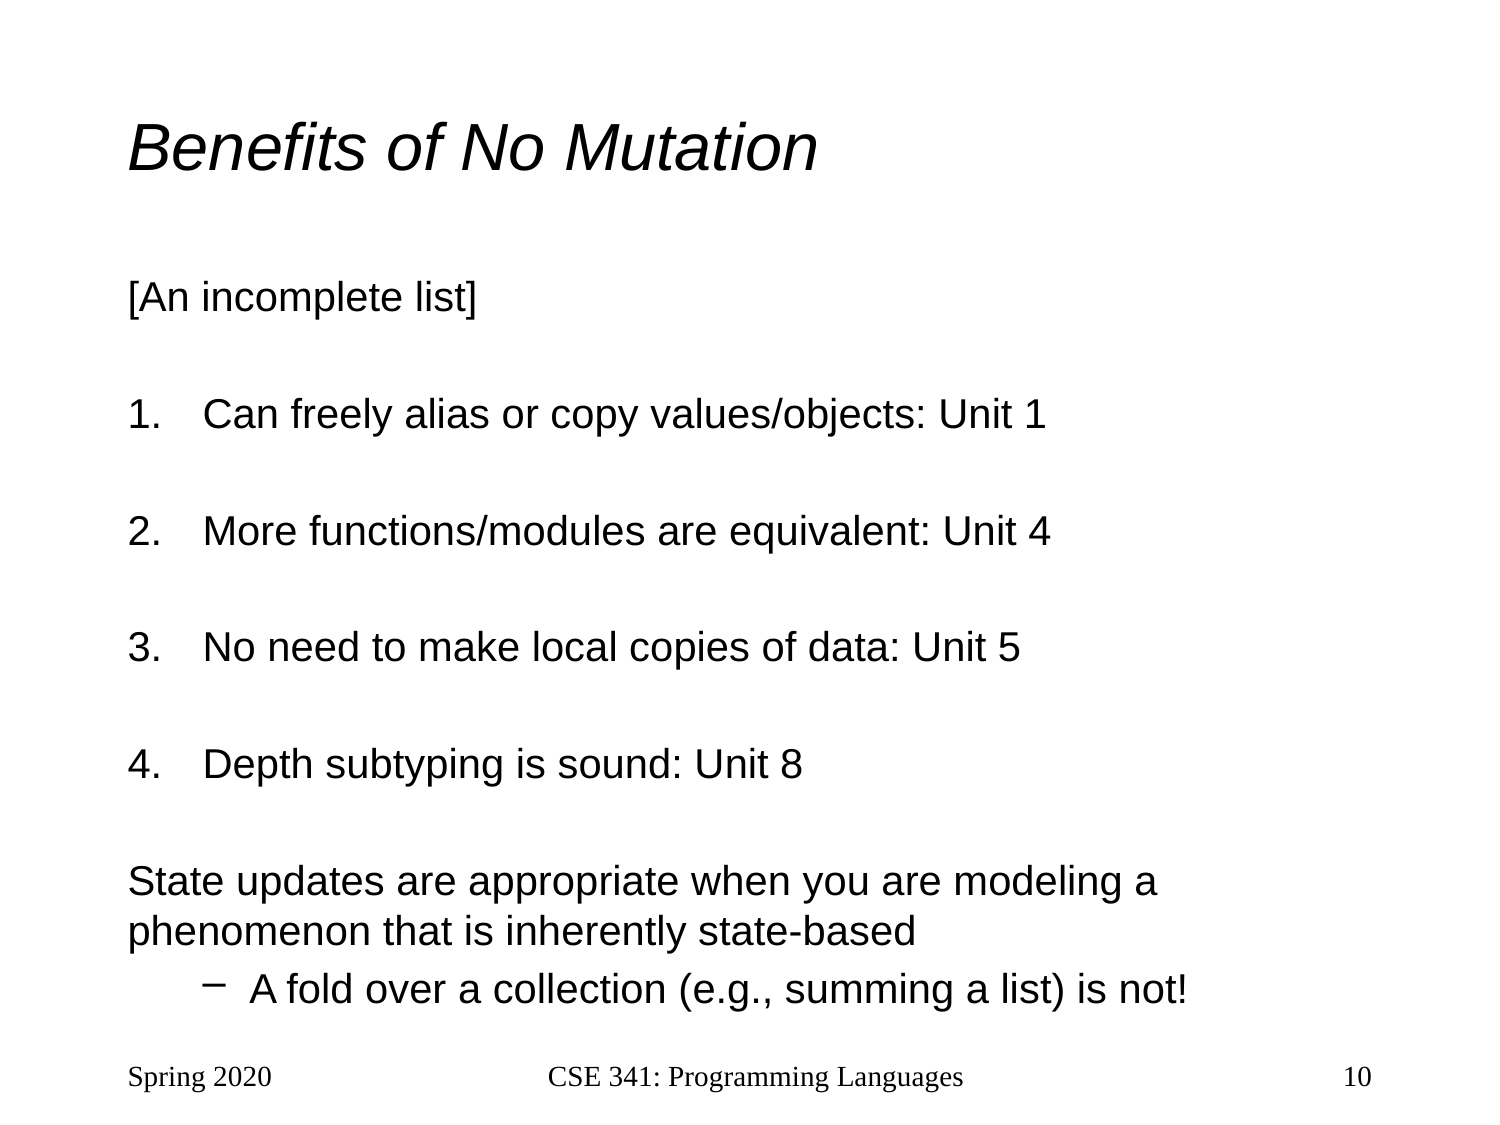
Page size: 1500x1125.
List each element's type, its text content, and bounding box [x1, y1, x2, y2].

slide_number 10 [1074, 1049, 1388, 1125]
slide_number Spring 2020 [112, 1049, 426, 1125]
footer CSE 341: Programming Languages [474, 1049, 1038, 1125]
list [An incomplete list] Can freely alias or copy values/objects: Unit 1 More functions/modules are equivalent: Unit 4 No need to make local copies of data: Unit 5 Depth subtyping is sound: Unit 8 State updates are appropriate when you are modeling a phenomenon that is inherently state-based A fold over a collection (e.g., summing a list) is not! [112, 262, 1388, 1038]
title Benefits of No Mutation [112, 49, 1388, 238]
